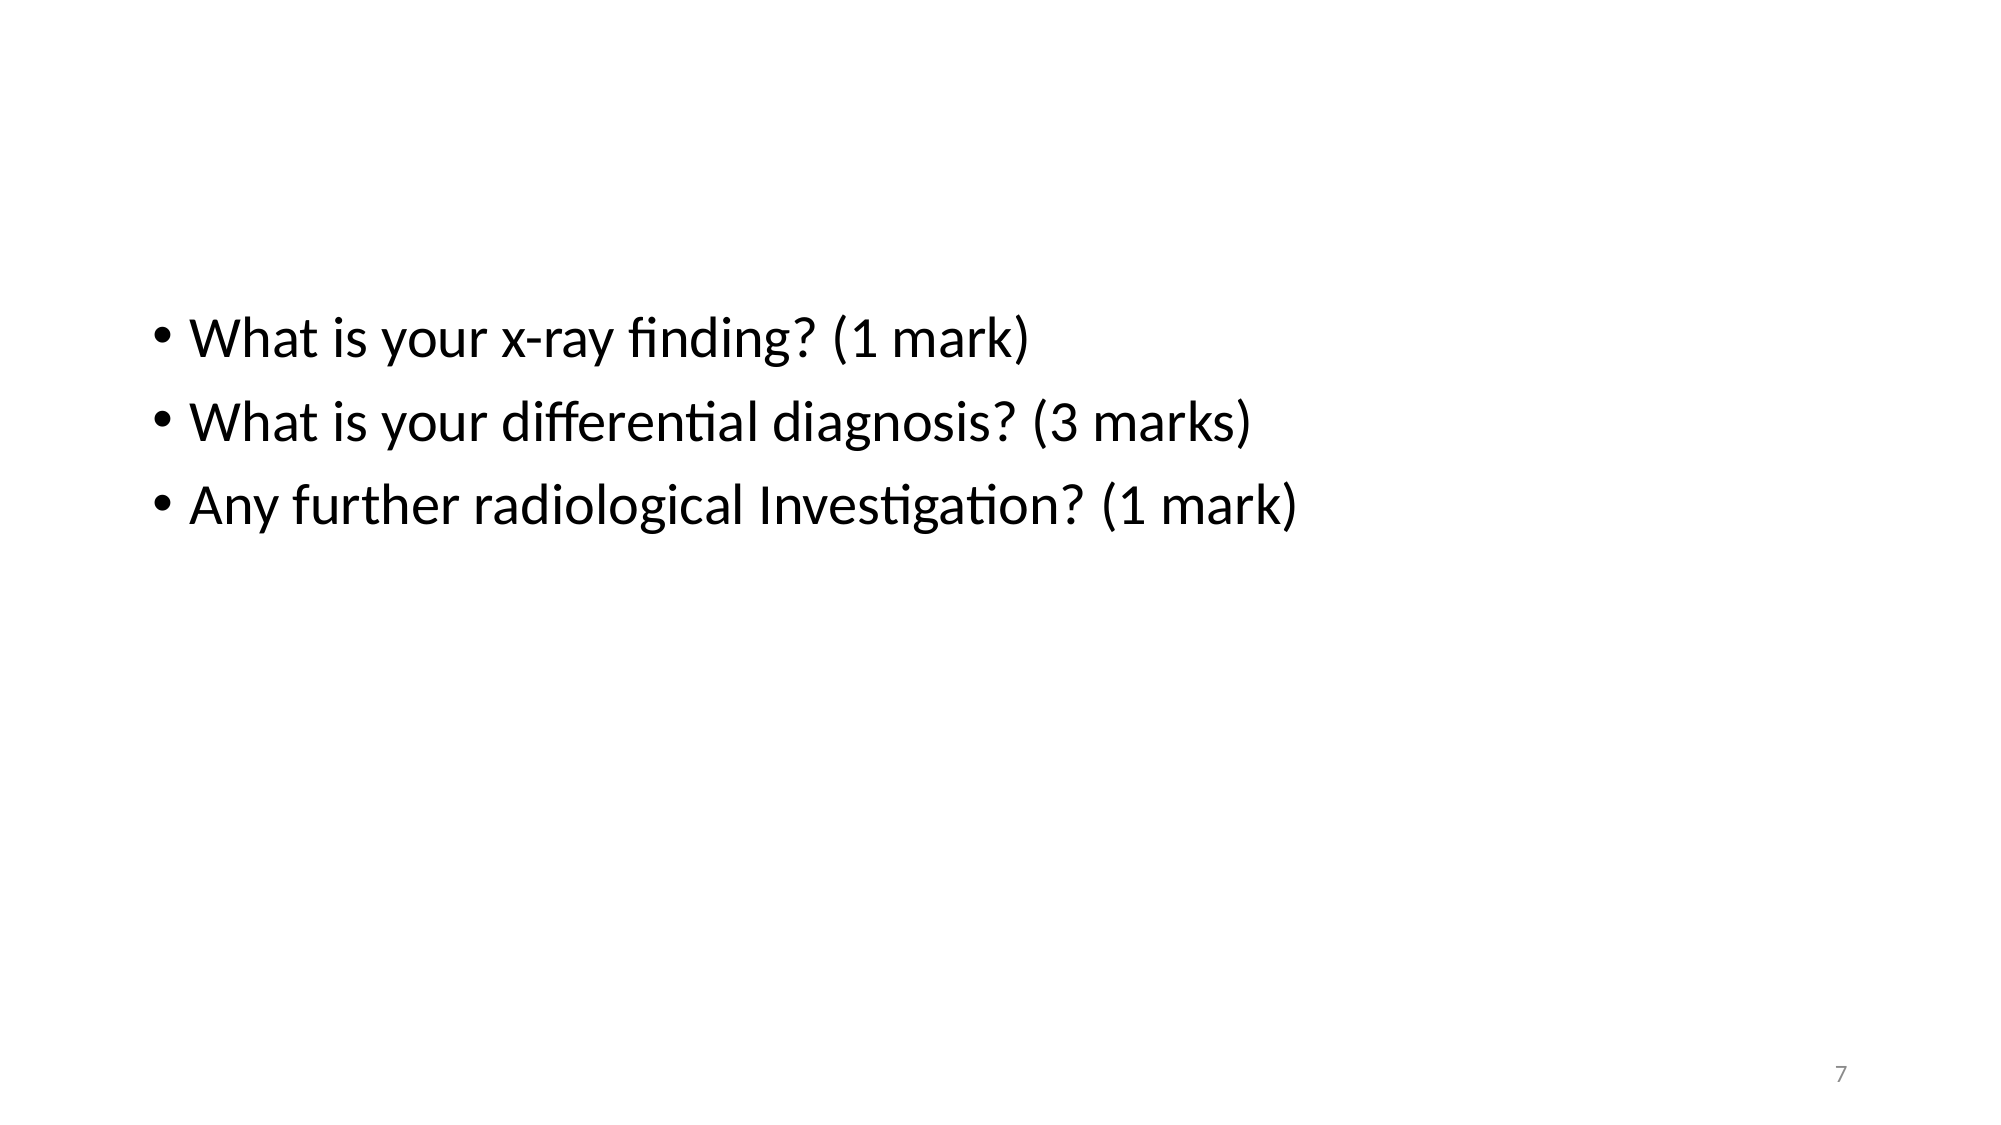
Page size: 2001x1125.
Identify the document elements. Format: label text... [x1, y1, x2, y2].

list What is your x-ray finding? (1 mark) What is your differential diagnosis? (3 marks) Any further radiological Investigation? (1 mark) [137, 299, 1863, 1014]
slide_number 7 [1412, 1042, 1863, 1103]
